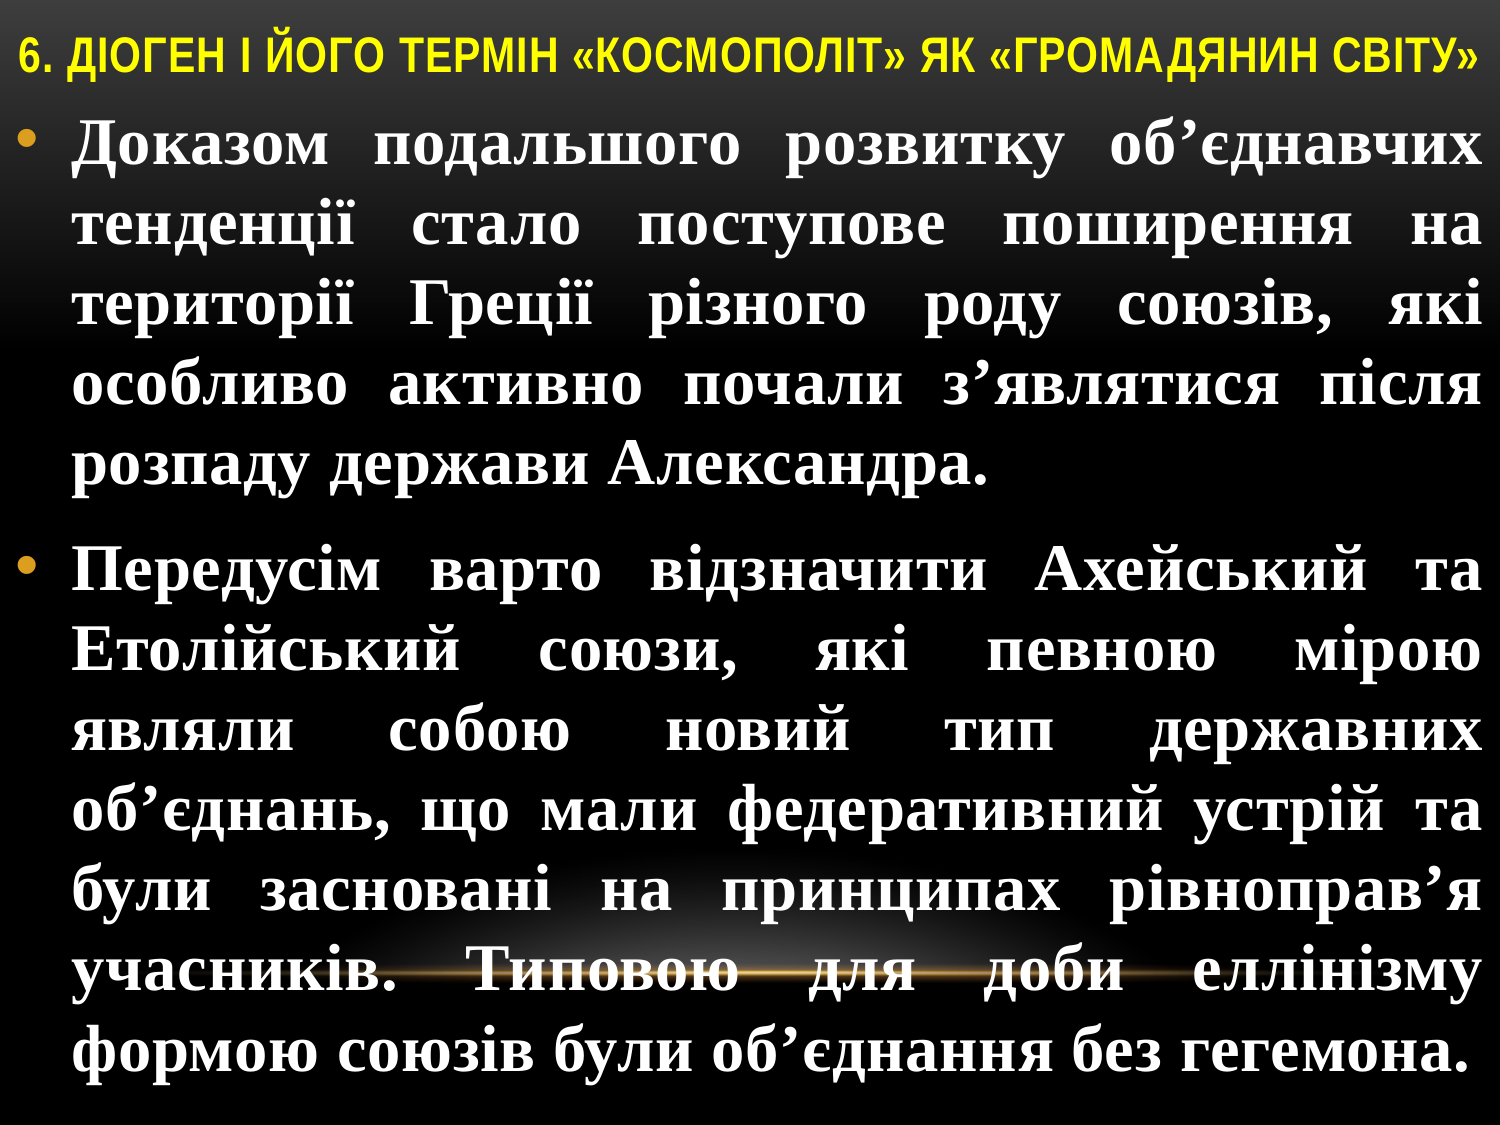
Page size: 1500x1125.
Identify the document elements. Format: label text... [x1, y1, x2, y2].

title 6. Діоген і його термін «космополіт» як «громадянин світу» [0, 0, 1500, 90]
list Доказом подальшого розвитку об’єднавчих тенденції стало поступове поширення на території Греції різного роду союзів, які особливо активно почали з’являтися після розпаду держави Александра. Передусім варто відзначити Ахейський та Етолійський союзи, які певною мірою являли собою новий тип державних об’єднань, що мали федеративний устрій та були засновані на принципах рівноправ’я учасників. Типовою для доби еллінізму формою союзів були об’єднання без гегемона. [0, 90, 1500, 1125]
